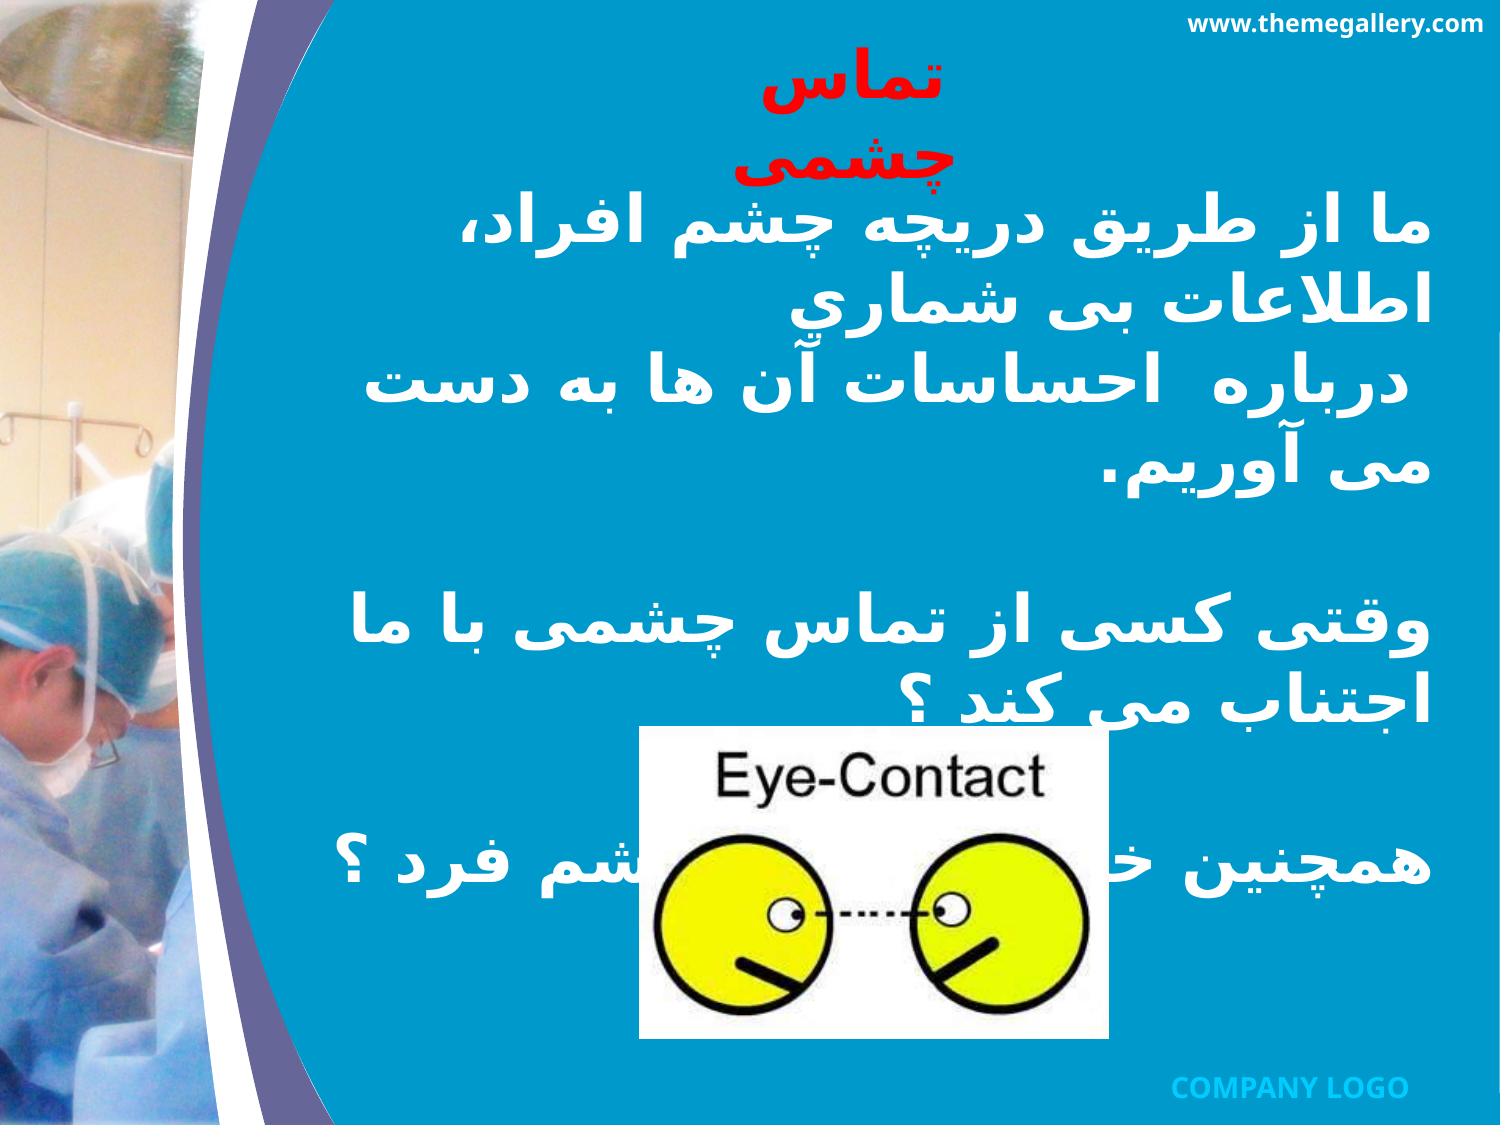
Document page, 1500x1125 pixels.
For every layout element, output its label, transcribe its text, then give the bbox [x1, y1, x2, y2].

picture [0, 0, 219, 1125]
text_box تماس چشمی [662, 24, 1044, 200]
footer www.themegallery.com [873, 0, 1500, 48]
picture [639, 726, 1109, 1038]
text_box ما از طریق دریچه چشم افراد، اطلاعات بی شماري درباره احساسات آن ها به دست می آوریم. وقتی کسی از تماس چشمی با ما اجتناب می کند ؟ همچنین خیره شدن به چشم فرد ؟ [237, 168, 1450, 983]
